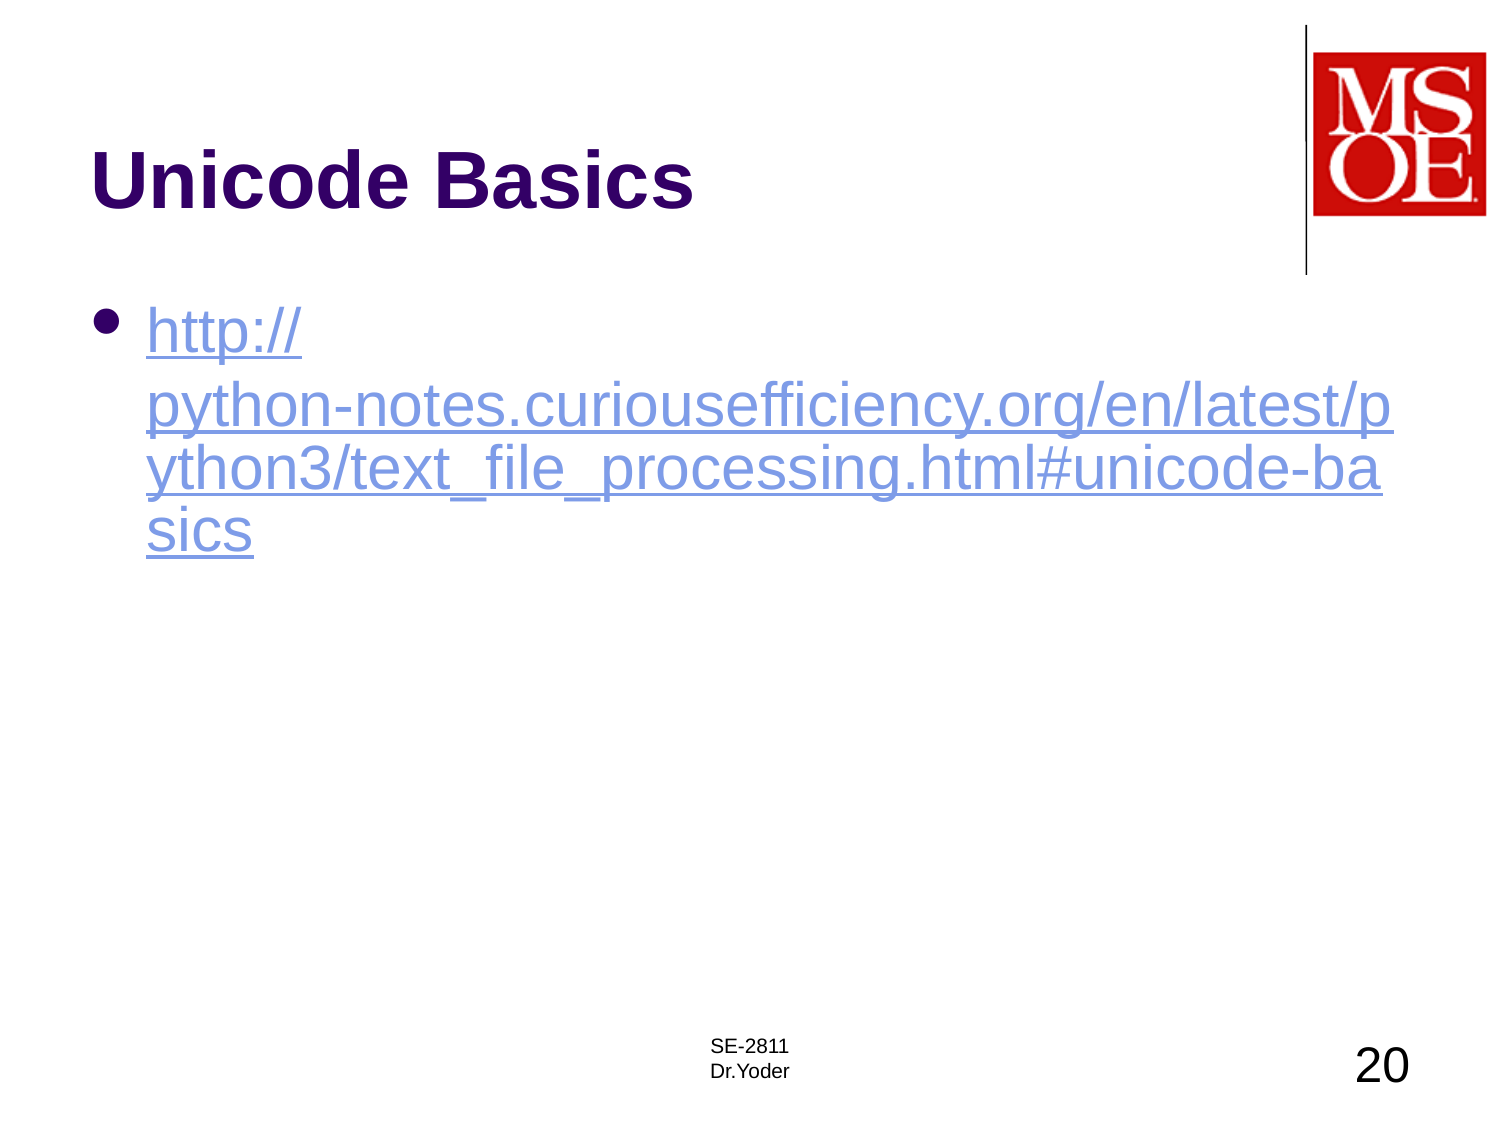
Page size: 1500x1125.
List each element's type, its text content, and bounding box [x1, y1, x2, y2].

picture [1313, 37, 1488, 232]
title Unicode Basics [74, 19, 1313, 233]
slide_number 20 [1074, 1024, 1426, 1101]
footer SE-2811 Dr.Yoder [512, 1024, 988, 1101]
list http://python-notes.curiousefficiency.org/en/latest/python3/text_file_processing.html#unicode-basics [74, 281, 1426, 1006]
